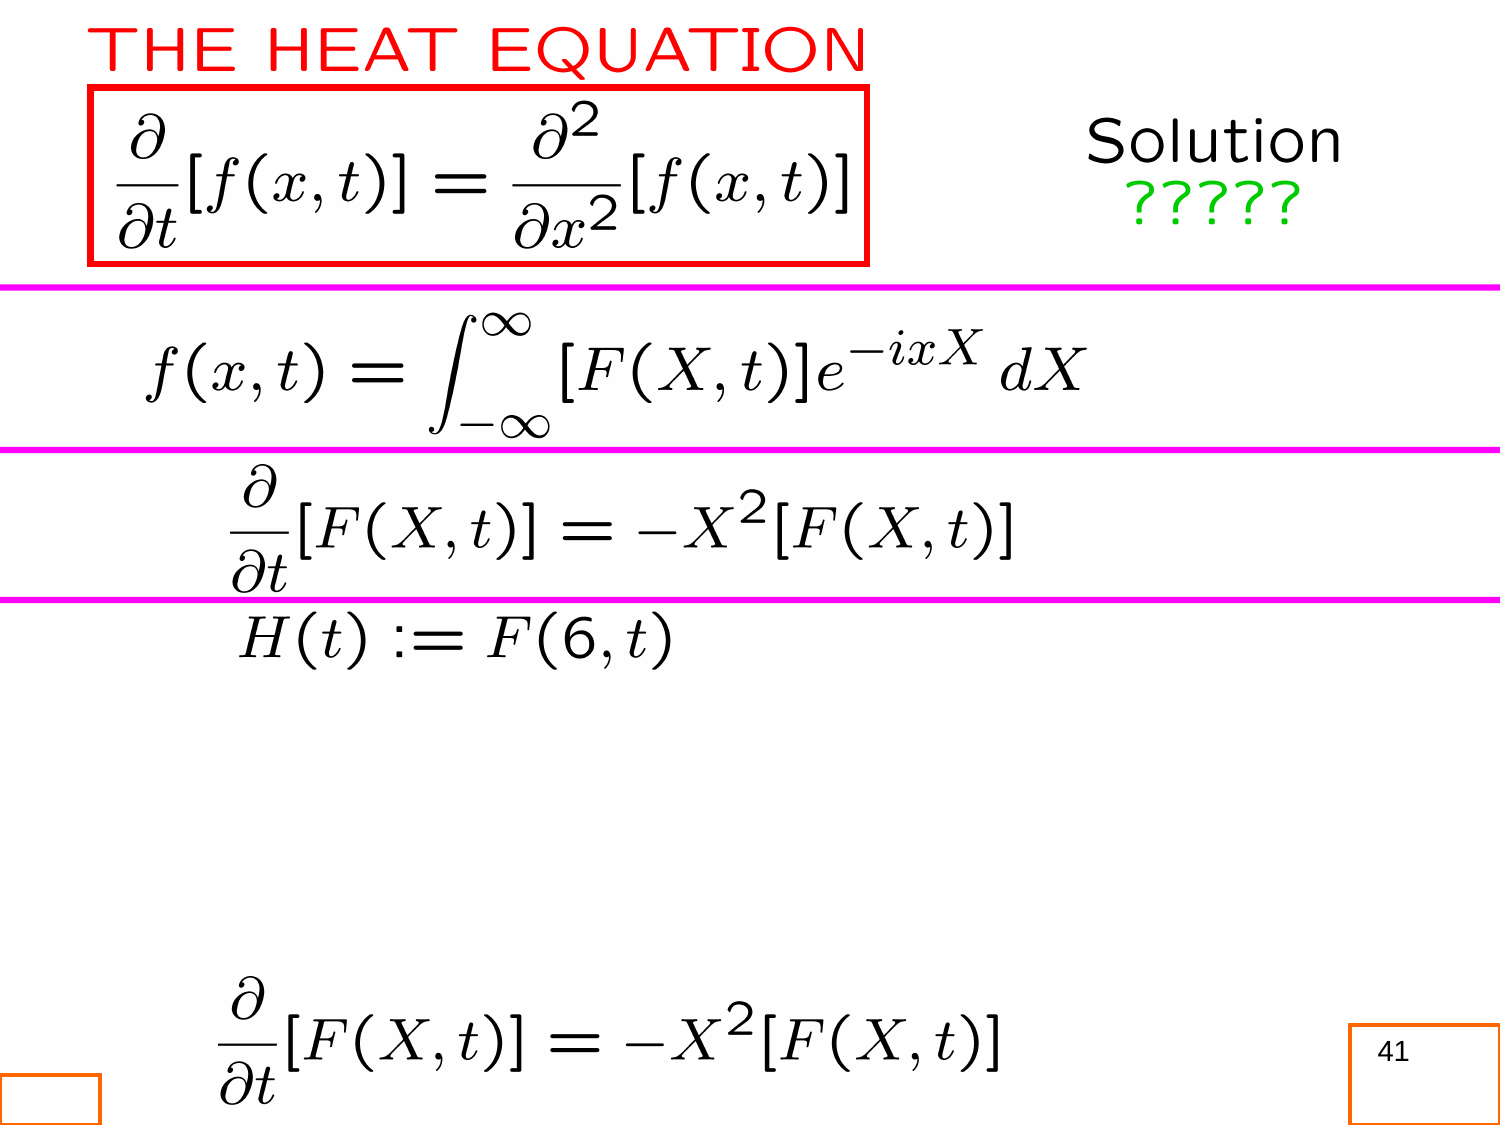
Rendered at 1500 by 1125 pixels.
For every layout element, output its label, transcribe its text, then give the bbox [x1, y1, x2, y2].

picture [238, 611, 671, 672]
text_box [1349, 1025, 1500, 1125]
picture [144, 312, 1088, 440]
picture [115, 99, 850, 249]
picture [1087, 115, 1339, 166]
picture [87, 24, 866, 81]
picture [229, 462, 1013, 593]
slide_number 41 [1074, 1024, 1425, 1103]
text_box [90, 87, 868, 265]
picture [1123, 178, 1302, 226]
text_box [0, 1074, 100, 1125]
picture [216, 974, 1001, 1106]
